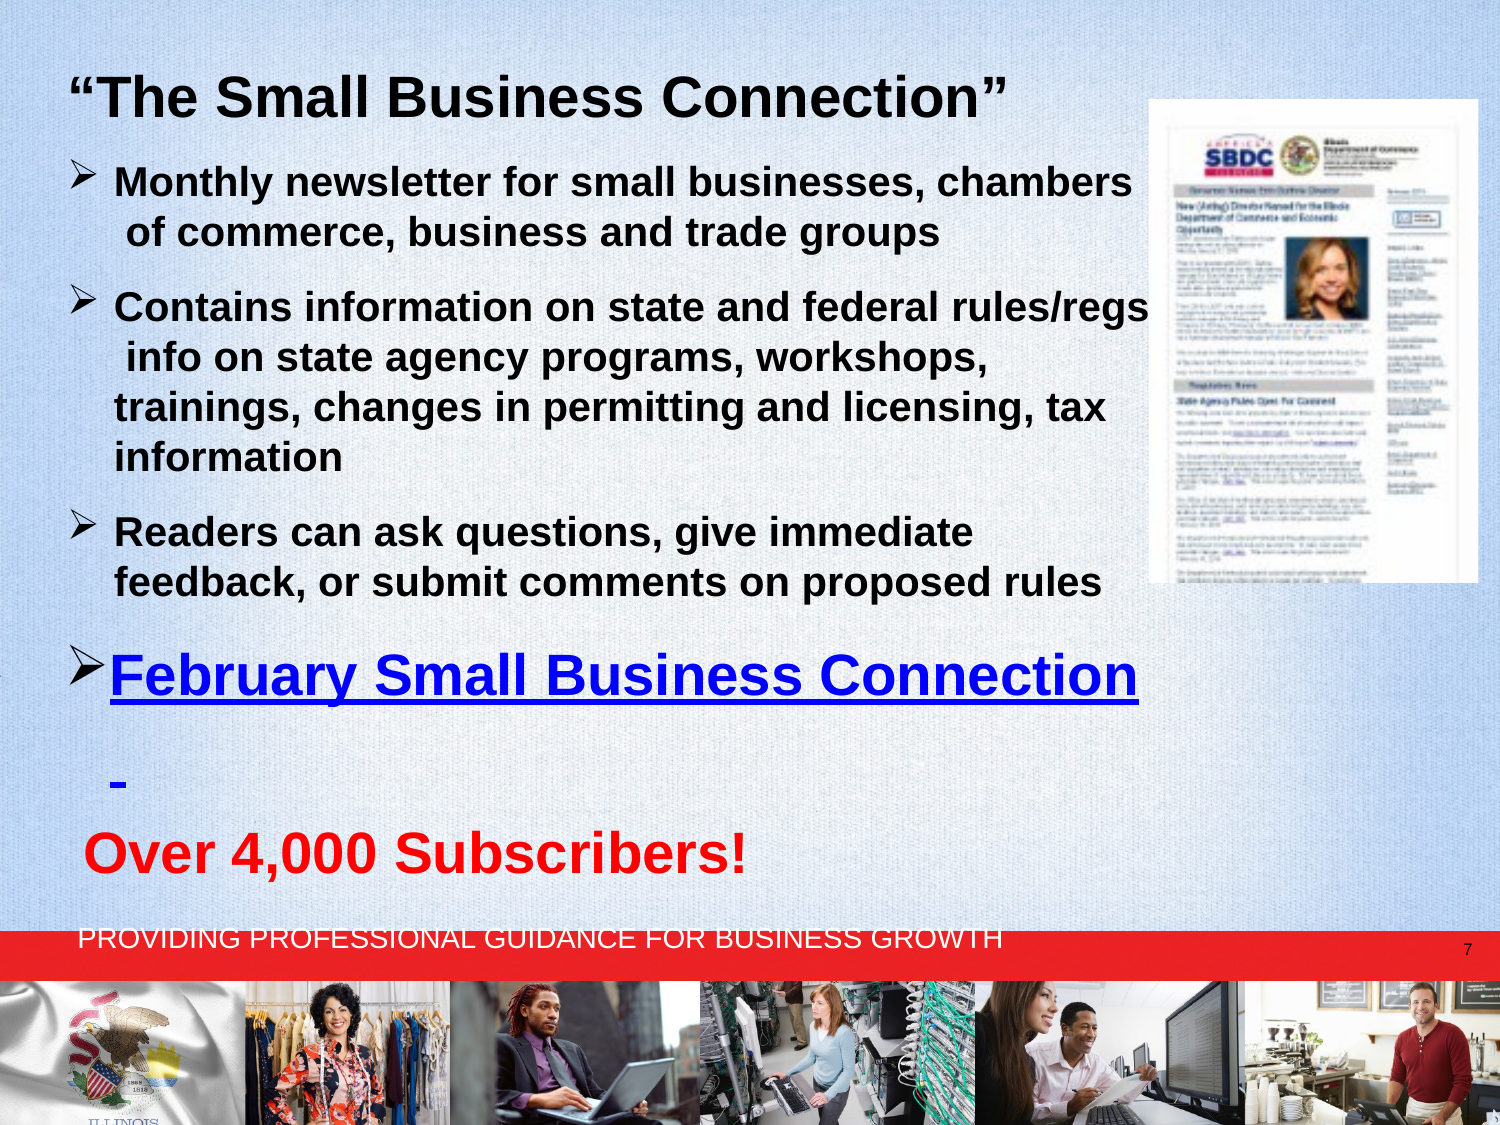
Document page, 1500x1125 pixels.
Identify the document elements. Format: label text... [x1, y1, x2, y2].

text_box [700, 981, 975, 1125]
text_box [0, 931, 1500, 981]
title “The Small Business Connection” [64, 57, 1016, 152]
text_box [246, 981, 450, 1125]
text_box [1244, 981, 1500, 1125]
text_box PROVIDING PROFESSIONAL GUIDANCE FOR BUSINESS GROWTH [75, 917, 1007, 955]
text_box [450, 981, 700, 1125]
text_box [0, 981, 246, 1125]
text_box [0, 0, 1500, 931]
text_box [1148, 99, 1479, 583]
text_box 7 [1461, 936, 1475, 959]
text_box Monthly newsletter for small businesses, chambers of commerce, business and trade groups Contains information on state and federal rules/regs info on state agency programs, workshops, trainings, changes in permitting and licensing, tax information Readers can ask questions, give immediate feedback, or submit comments on proposed rules February Small Business Connection Over 4,000 Subscribers! [64, 152, 1151, 802]
text_box [975, 981, 1244, 1125]
